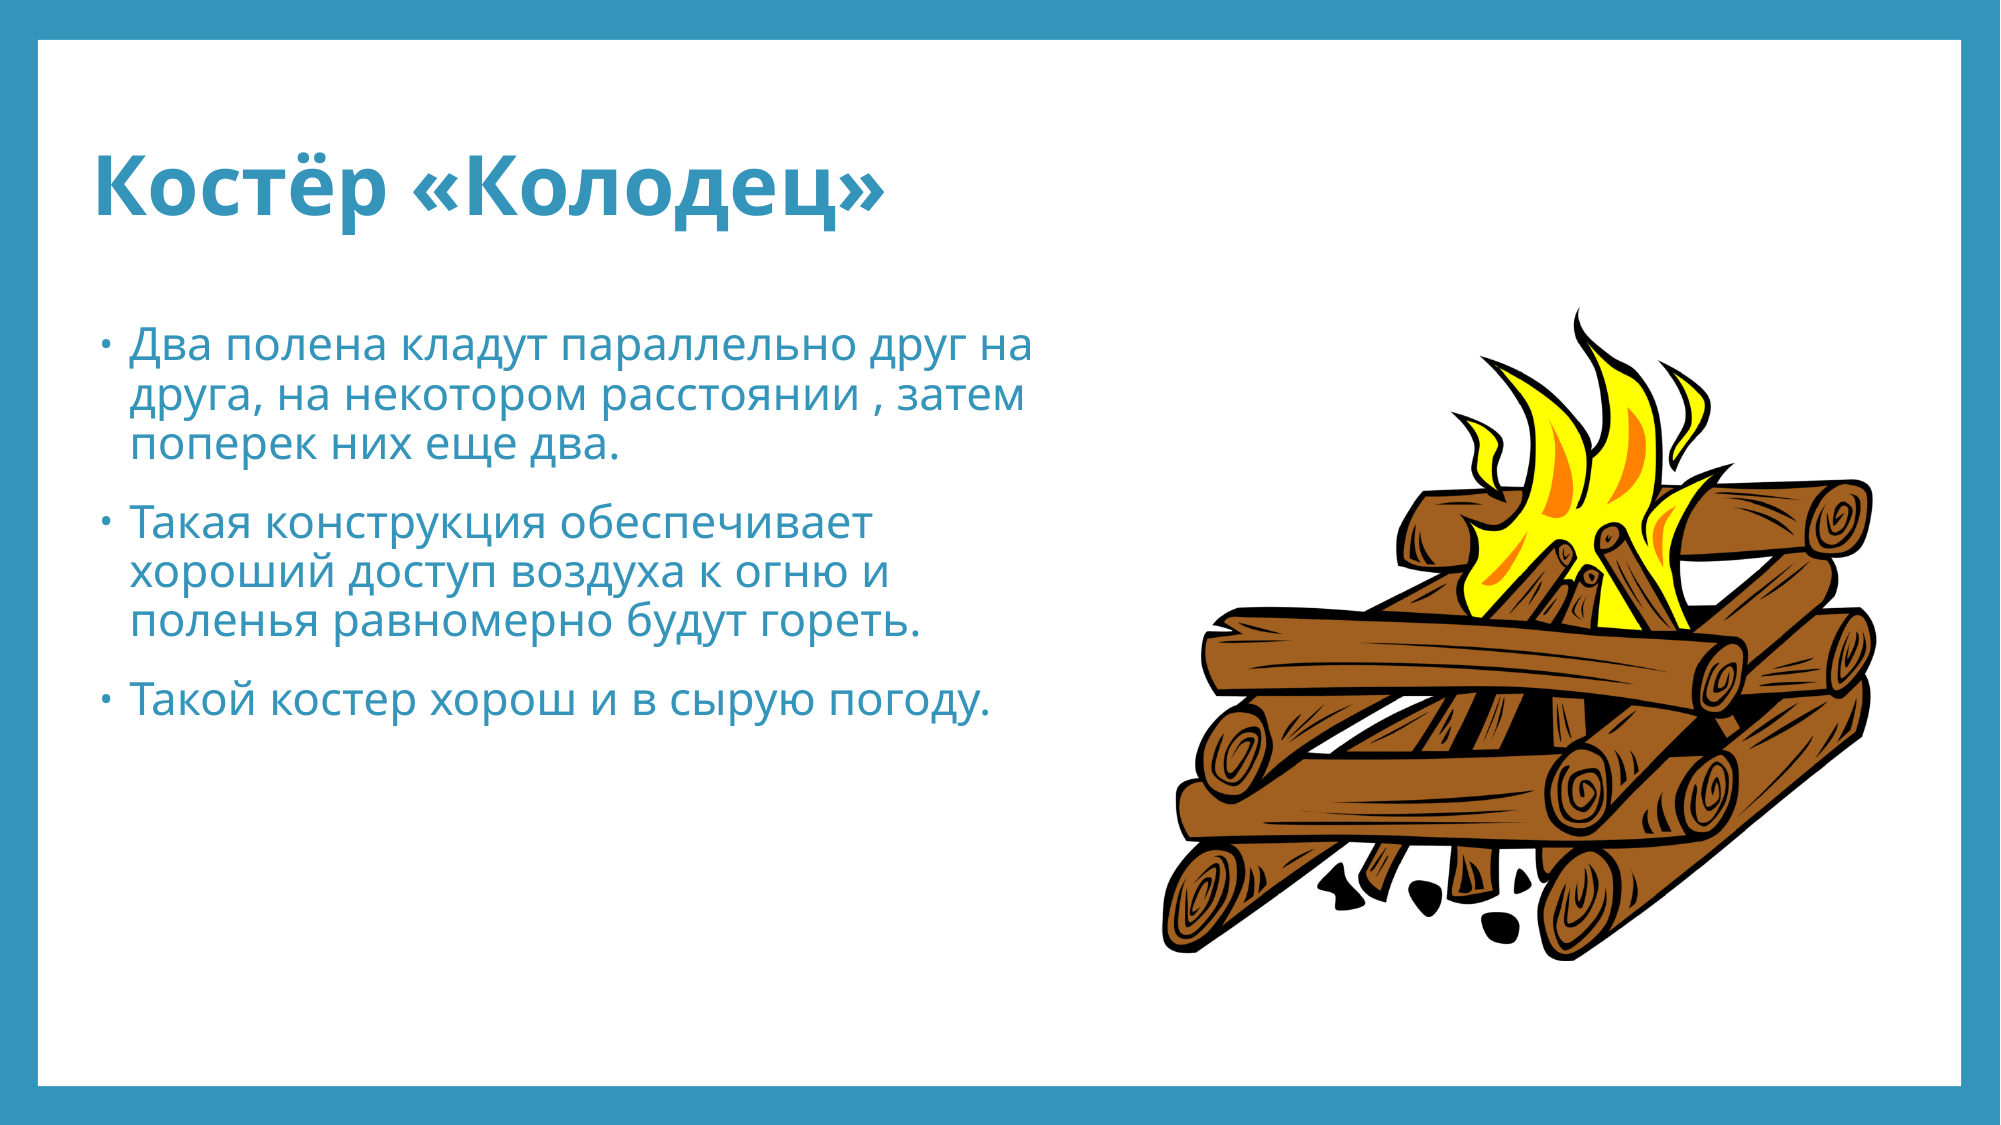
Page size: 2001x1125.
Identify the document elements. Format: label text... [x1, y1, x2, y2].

title Костёр «Колодец» [76, 70, 930, 307]
list Два полена кладут параллельно друг на друга, на некотором расстоянии , затем поперек них еще два. Такая конструкция обеспечивает хороший доступ воздуха к огню и поленья равномерно будут гореть. Такой костер хорош и в сырую погоду. [76, 313, 1064, 1125]
picture [1161, 307, 1877, 961]
